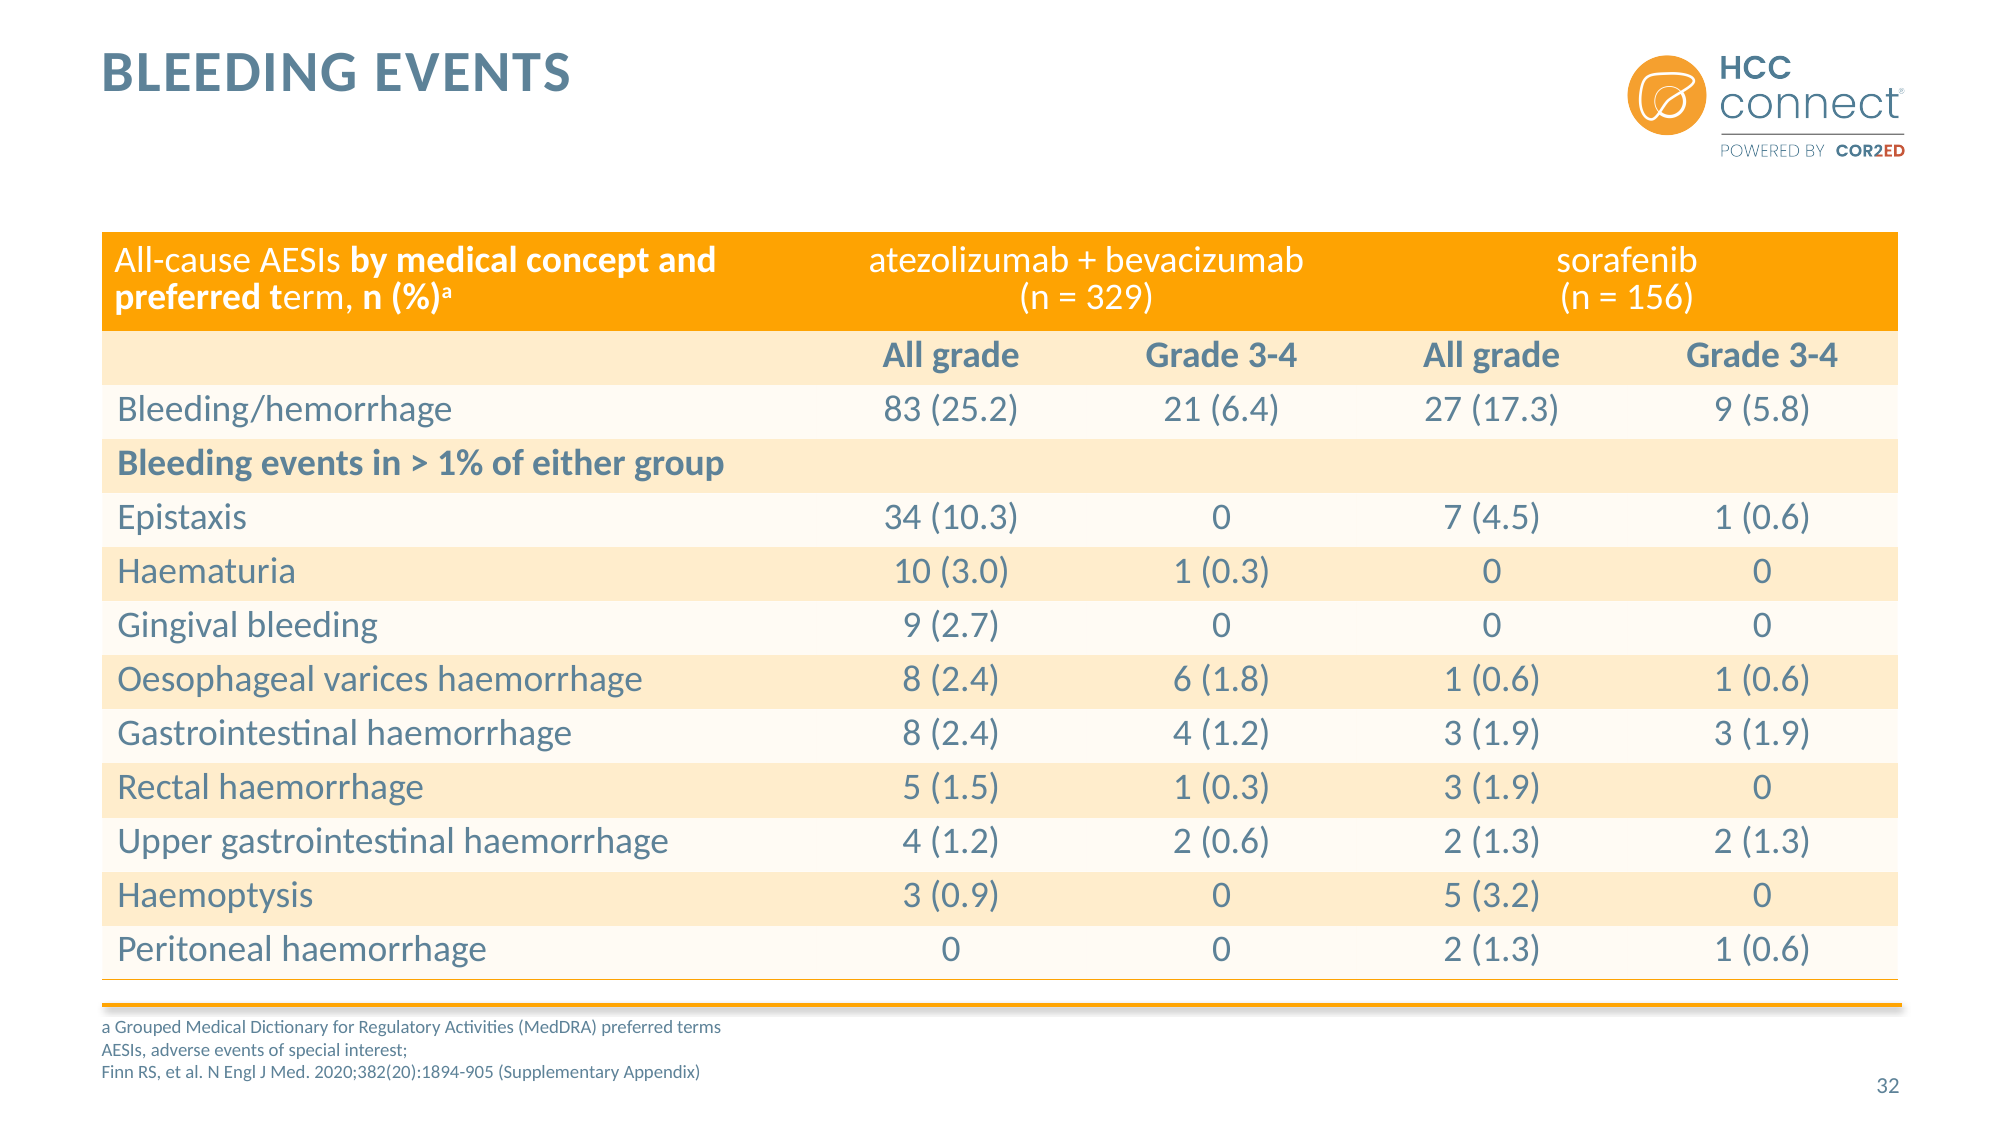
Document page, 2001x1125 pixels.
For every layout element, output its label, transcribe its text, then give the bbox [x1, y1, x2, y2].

table_cell Grade 3-4 [1627, 331, 1898, 385]
table_cell 5 (1.5) [816, 763, 1086, 818]
table_cell 1 (0.6) [1357, 655, 1627, 709]
table_cell 0 [1357, 547, 1627, 601]
table_cell Gingival bleeding [102, 601, 816, 655]
table_cell 27 (17.3) [1357, 385, 1627, 439]
table_cell Bleeding events in > 1% of either group [102, 439, 1898, 493]
table_cell 0 [1627, 763, 1898, 818]
table_cell 1 (0.6) [1627, 493, 1898, 547]
table_cell 21 (6.4) [1086, 385, 1357, 439]
table_cell All grade [816, 331, 1086, 385]
table_cell [102, 331, 816, 385]
table_cell Haemoptysis [102, 872, 816, 926]
table_cell 9 (5.8) [1627, 385, 1898, 439]
table_cell 0 [1357, 601, 1627, 655]
table_cell Haematuria [102, 547, 816, 601]
table_cell 2 (1.3) [1627, 818, 1898, 872]
table_header atezolizumab + bevacizumab (n = 329) [816, 232, 1357, 331]
table_cell 34 (10.3) [816, 493, 1086, 547]
table_cell 5 (3.2) [1357, 872, 1627, 926]
table_cell 4 (1.2) [1086, 709, 1357, 763]
table_cell 3 (0.9) [816, 872, 1086, 926]
table_cell Upper gastrointestinal haemorrhage [102, 818, 816, 872]
table_cell 2 (1.3) [1357, 818, 1627, 872]
table_cell 3 (1.9) [1627, 709, 1898, 763]
table_cell 10 (3.0) [816, 547, 1086, 601]
table_cell 83 (25.2) [816, 385, 1086, 439]
table_cell 0 [1627, 601, 1898, 655]
table_cell 1 (0.6) [1627, 655, 1898, 709]
table_cell 6 (1.8) [1086, 655, 1357, 709]
picture [1622, 48, 1911, 163]
title Bleeding events [101, 40, 1536, 173]
table_header sorafenib (n = 156) [1357, 232, 1898, 331]
table_cell 9 (2.7) [816, 601, 1086, 655]
table_cell 2 (1.3) [1357, 926, 1627, 979]
table_cell 8 (2.4) [816, 709, 1086, 763]
table_cell Peritoneal haemorrhage [102, 926, 816, 979]
table_cell 8 (2.4) [816, 655, 1086, 709]
table_cell 0 [816, 926, 1086, 979]
table_cell Bleeding/hemorrhage [102, 385, 816, 439]
table_cell 1 (0.3) [1086, 547, 1357, 601]
table_cell 0 [1086, 493, 1357, 547]
table_cell 1 (0.3) [1086, 763, 1357, 818]
table_cell 3 (1.9) [1357, 709, 1627, 763]
table_cell 0 [1086, 872, 1357, 926]
table_cell Rectal haemorrhage [102, 763, 816, 818]
table_cell Oesophageal varices haemorrhage [102, 655, 816, 709]
table_cell 0 [1627, 547, 1898, 601]
table_cell 0 [1627, 872, 1898, 926]
list a Grouped Medical Dictionary for Regulatory Activities (MedDRA) preferred terms AESIs, adverse events of special interest; Finn RS, et al. N Engl J Med. 2020;382(20):1894-905 (Supplementary Appendix) [101, 995, 1434, 1103]
table_cell 0 [1086, 601, 1357, 655]
table_cell 7 (4.5) [1357, 493, 1627, 547]
table_cell Gastrointestinal haemorrhage [102, 709, 816, 763]
table_cell 3 (1.9) [1357, 763, 1627, 818]
table_cell 1 (0.6) [1627, 926, 1898, 979]
table_cell 4 (1.2) [816, 818, 1086, 872]
table_cell 0 [1086, 926, 1357, 979]
table_cell All grade [1357, 331, 1627, 385]
table_cell Epistaxis [102, 493, 816, 547]
slide_number 32 [1771, 1054, 1900, 1115]
table_cell 2 (0.6) [1086, 818, 1357, 872]
table_cell Grade 3-4 [1086, 331, 1357, 385]
table_header All-cause AESIs by medical concept and preferred term, n (%)a [102, 232, 816, 331]
